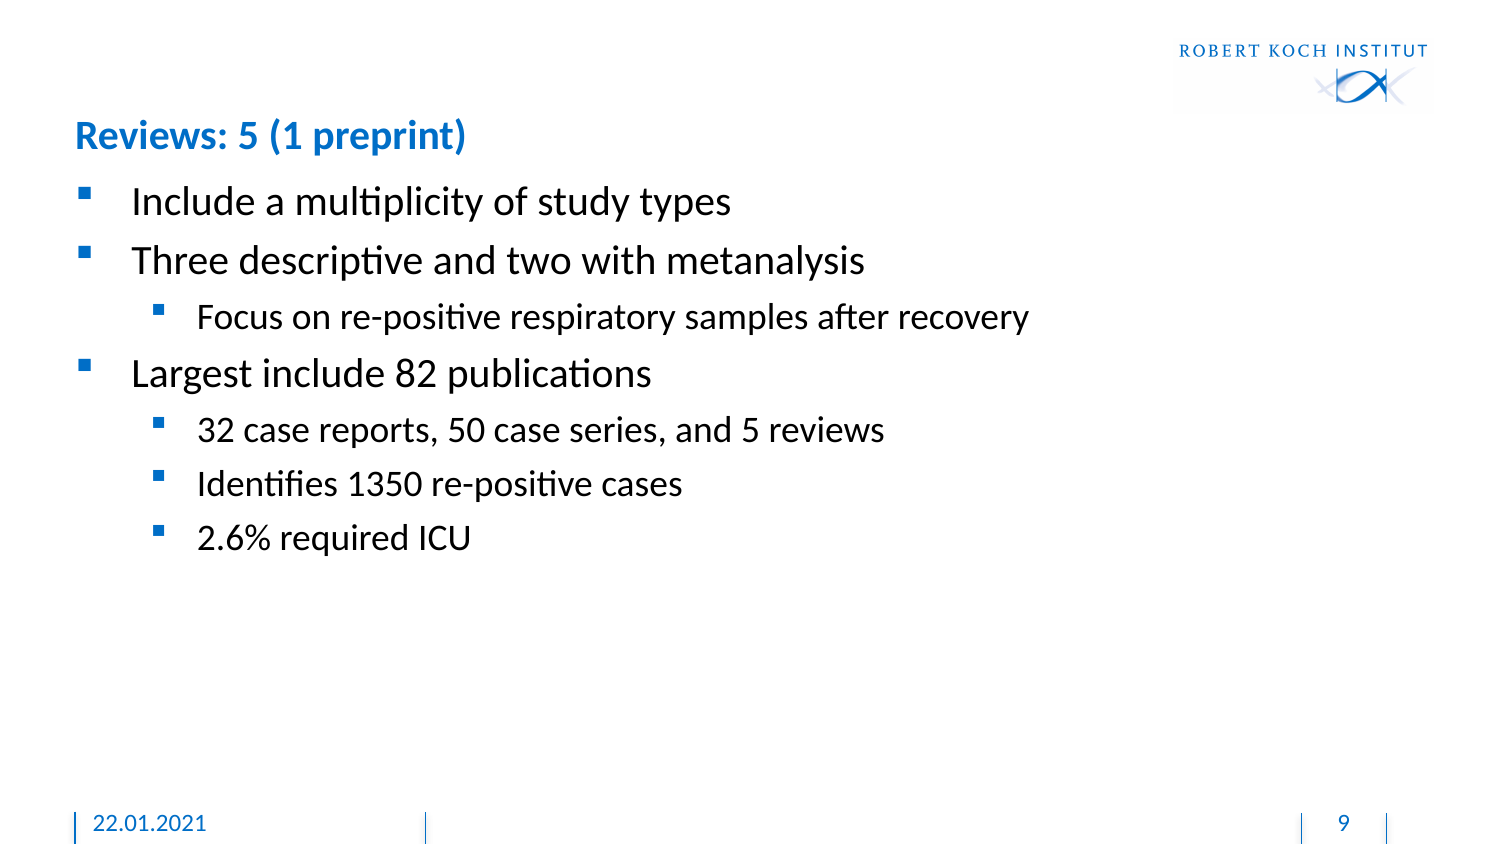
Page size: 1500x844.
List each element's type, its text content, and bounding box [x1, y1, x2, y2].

slide_number 9 [1302, 806, 1385, 839]
title Reviews: 5 (1 preprint) [75, 113, 1385, 160]
picture [1173, 38, 1434, 114]
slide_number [92, 806, 398, 839]
list Include a multiplicity of study types Three descriptive and two with metanalysis Focus on re-positive respiratory samples after recovery Largest include 82 publications 32 case reports, 50 case series, and 5 reviews Identifies 1350 re-positive cases 2.6% required ICU [75, 173, 1385, 792]
